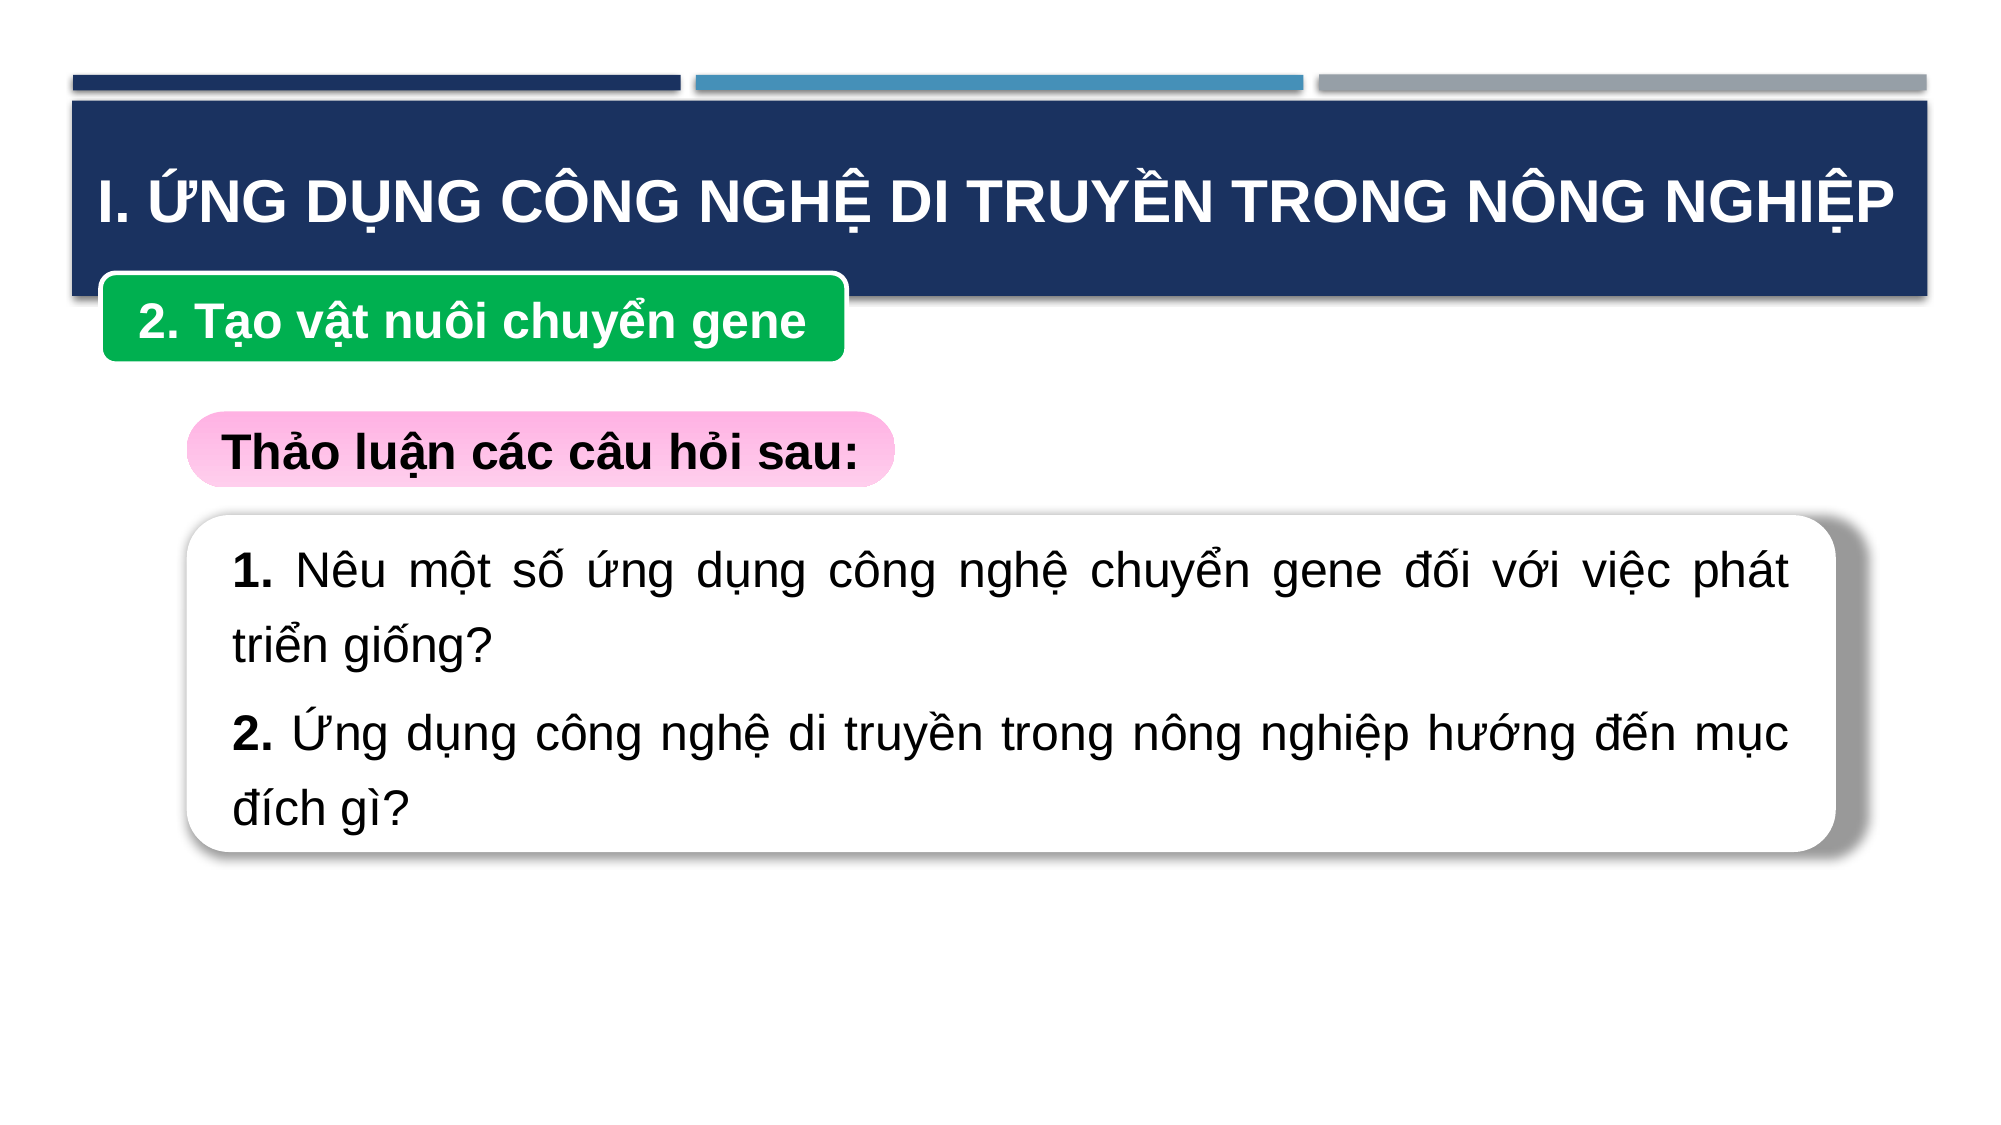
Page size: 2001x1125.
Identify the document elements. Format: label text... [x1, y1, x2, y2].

text_box 1. Nêu một số ứng dụng công nghệ chuyển gene đối với việc phát triển giống? 2. Ứng dụng công nghệ di truyền trong nông nghiệp hướng đến mục đích gì? [217, 515, 1805, 843]
text_box I. ỨNG DỤNG CÔNG NGHỆ DI TRUYỀN TRONG NÔNG NGHIỆP [83, 154, 1917, 242]
text_box Thảo luận các câu hỏi sau: [184, 409, 897, 490]
text_box [184, 513, 1838, 854]
text_box 2. Tạo vật nuôi chuyển gene [98, 271, 849, 366]
